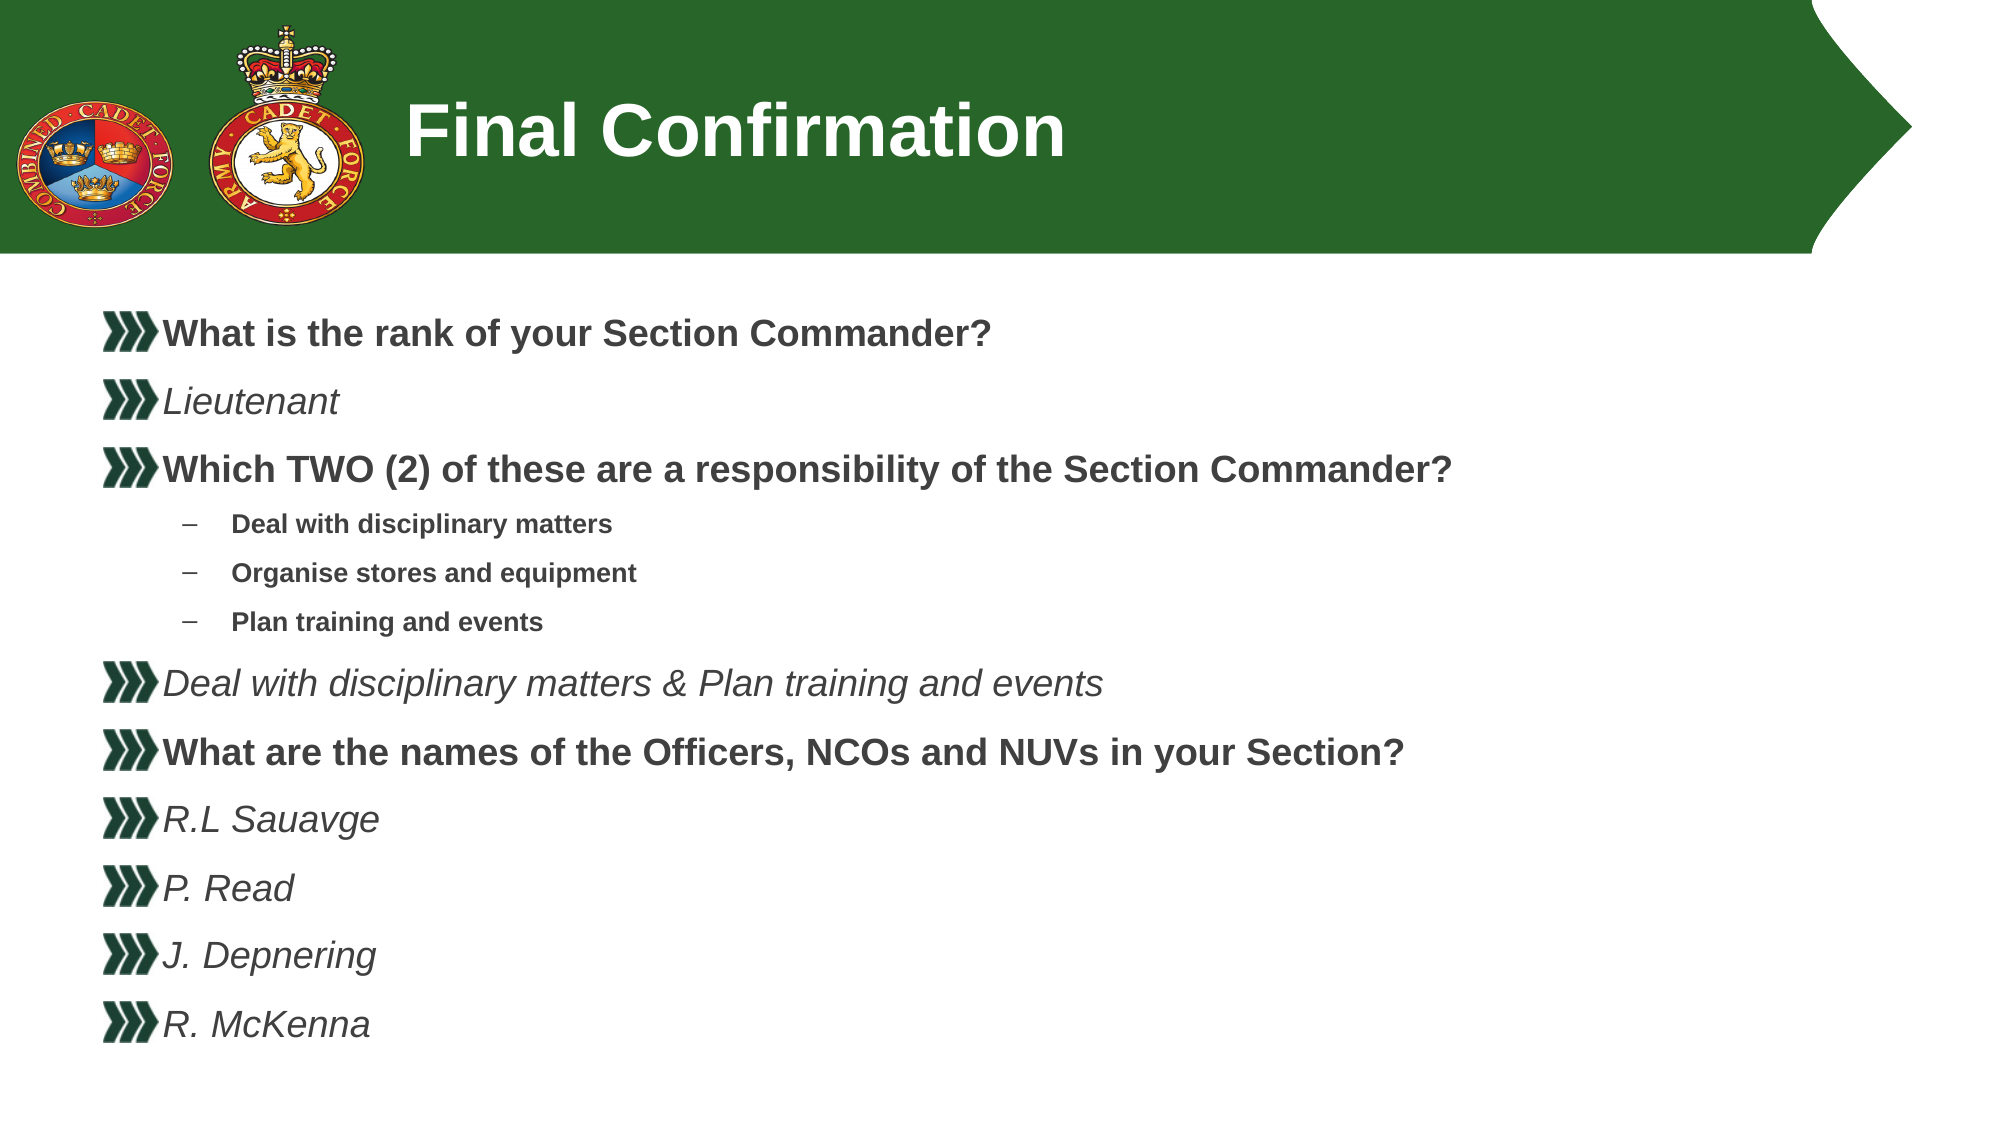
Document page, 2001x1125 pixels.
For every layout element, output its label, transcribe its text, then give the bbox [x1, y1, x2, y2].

picture [103, 933, 159, 975]
picture [103, 797, 159, 839]
picture [103, 865, 159, 907]
picture [103, 447, 159, 488]
list What is the rank of your Section Commander? Lieutenant Which TWO (2) of these are a responsibility of the Section Commander? Deal with disciplinary matters Organise stores and equipment Plan training and events Deal with disciplinary matters & Plan training and events What are the names of the Officers, NCOs and NUVs in your Section? R.L Sauavge P. Read J. Depnering R. McKenna [88, 278, 1912, 1055]
picture [103, 1001, 159, 1043]
picture [103, 729, 159, 771]
picture [16, 25, 365, 228]
title Final Confirmation [391, 25, 1823, 228]
picture [103, 311, 159, 352]
picture [103, 661, 159, 703]
picture [103, 379, 159, 420]
